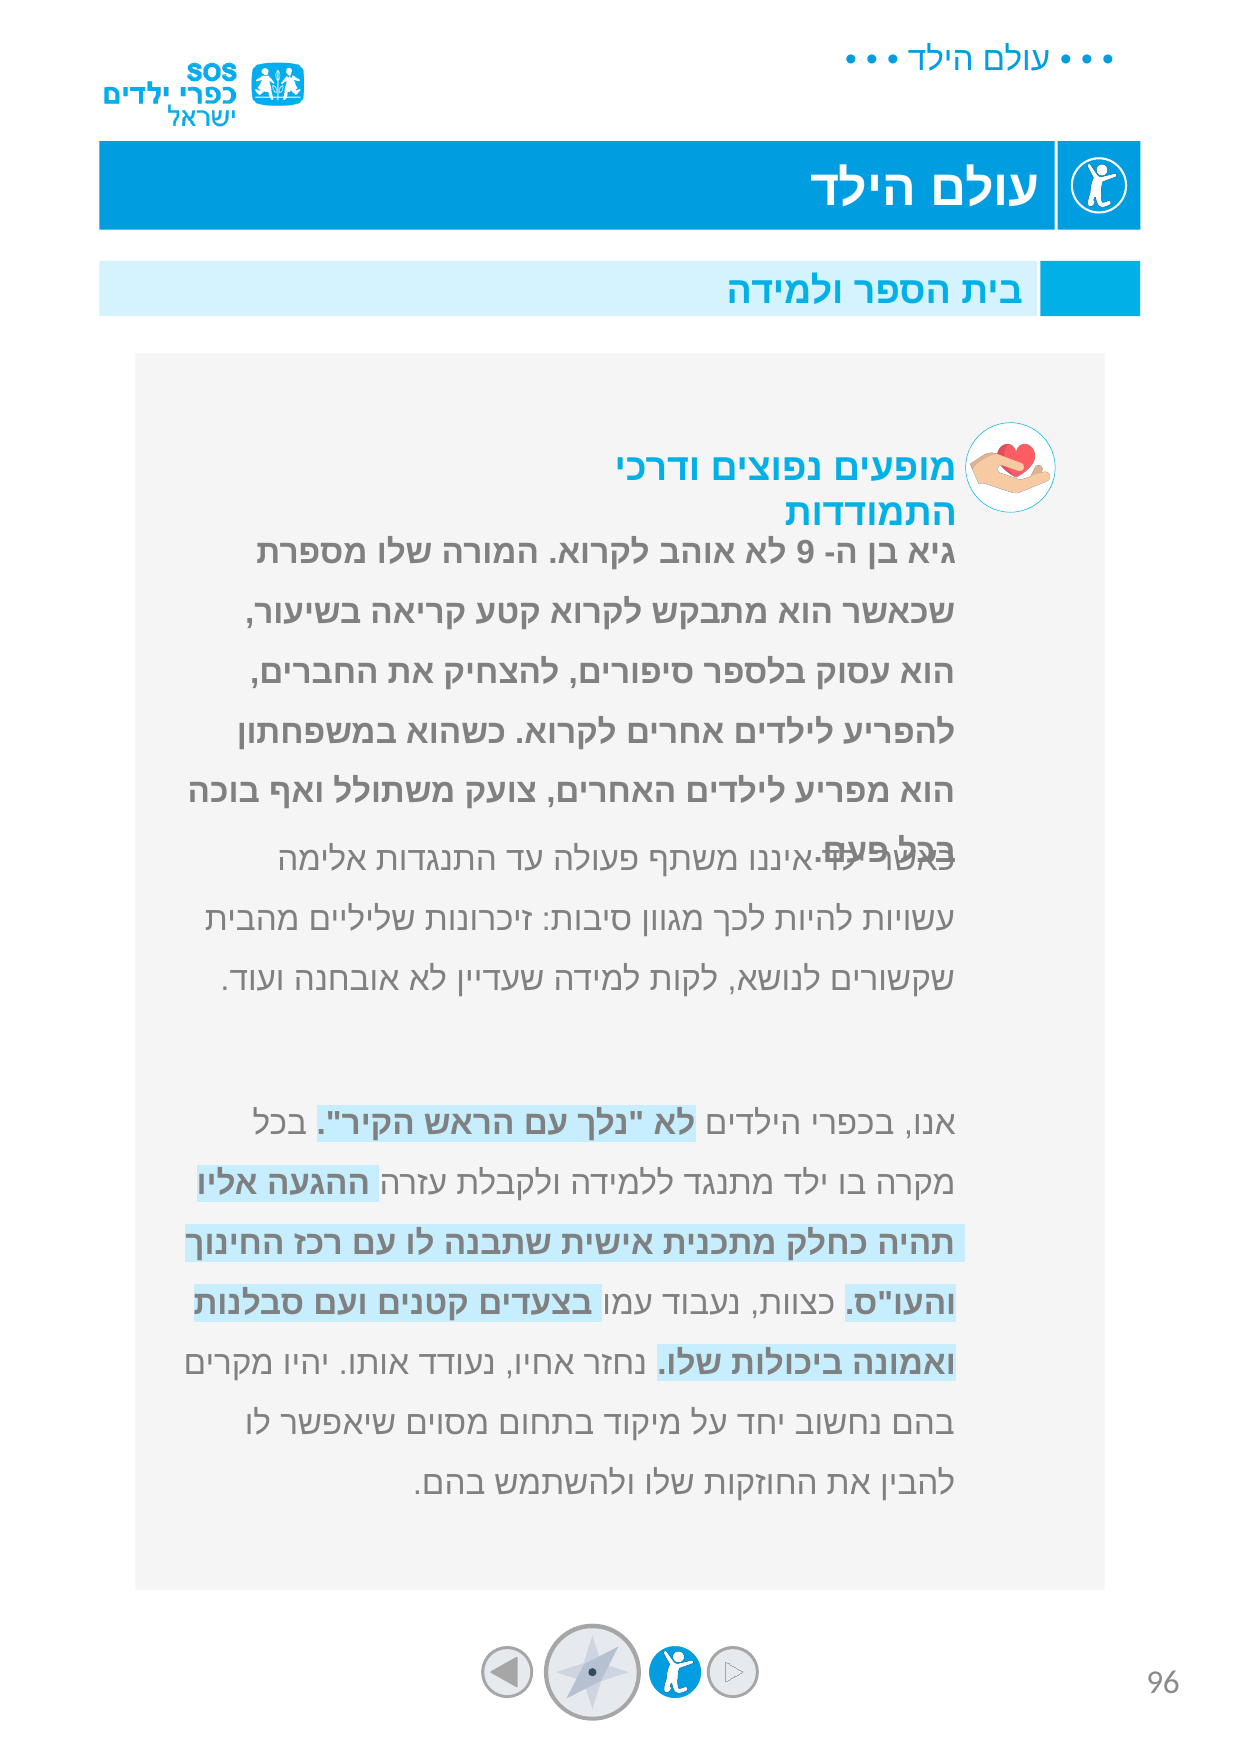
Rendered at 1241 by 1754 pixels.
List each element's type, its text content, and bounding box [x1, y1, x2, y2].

text_box [991, 509, 1030, 514]
text_box [1039, 260, 1141, 317]
text_box [1050, 444, 1057, 491]
picture [1089, 165, 1115, 206]
text_box 96 [1106, 1633, 1195, 1727]
text_box [134, 352, 1106, 1591]
text_box [647, 1643, 704, 1703]
picture [970, 429, 1050, 509]
text_box בית הספר ולמידה [98, 260, 1039, 317]
picture [99, 53, 309, 132]
text_box [704, 1643, 761, 1703]
text_box אנו, בכפרי הילדים לא "נלך עם הראש הקיר". בכל מקרה בו ילד מתנגד ללמידה ולקבלת עזרה ההגעה אליו תהיה כחלק מתכנית אישית שתבנה לו עם רכז החינוך והעו"ס. כצוות, נעבוד עמו בצעדים קטנים ועם סבלנות ואמונה ביכולות שלו. נחזר אחיו, נעודד אותו. יהיו מקרים בהם נחשוב יחד על מיקוד בתחום מסוים שיאפשר לו להבין את החוזקות שלו ולהשתמש בהם. [168, 1074, 971, 1509]
text_box [541, 1622, 643, 1724]
text_box כאשר ילד איננו משתף פעולה עד התנגדות אלימה עשויות להיות לכך מגוון סיבות: זיכרונות שליליים מהבית שקשורים לנושא, לקות למידה שעדיין לא אובחנה ועוד. [168, 809, 971, 1004]
text_box [478, 1642, 536, 1702]
text_box מופעים נפוצים ודרכי התמודדות [456, 435, 970, 502]
text_box גיא בן ה- 9 לא אוהב לקרוא. המורה שלו מספרת שכאשר הוא מתבקש לקרוא קטע קריאה בשיעור, הוא עסוק בלספר סיפורים, להצחיק את החברים, להפריע לילדים אחרים לקרוא. כשהוא במשפחתון הוא מפריע לילדים האחרים, צועק משתולל ואף בוכה בכל פעם. [168, 502, 971, 809]
picture [1097, 165, 1107, 175]
text_box [985, 421, 1036, 429]
